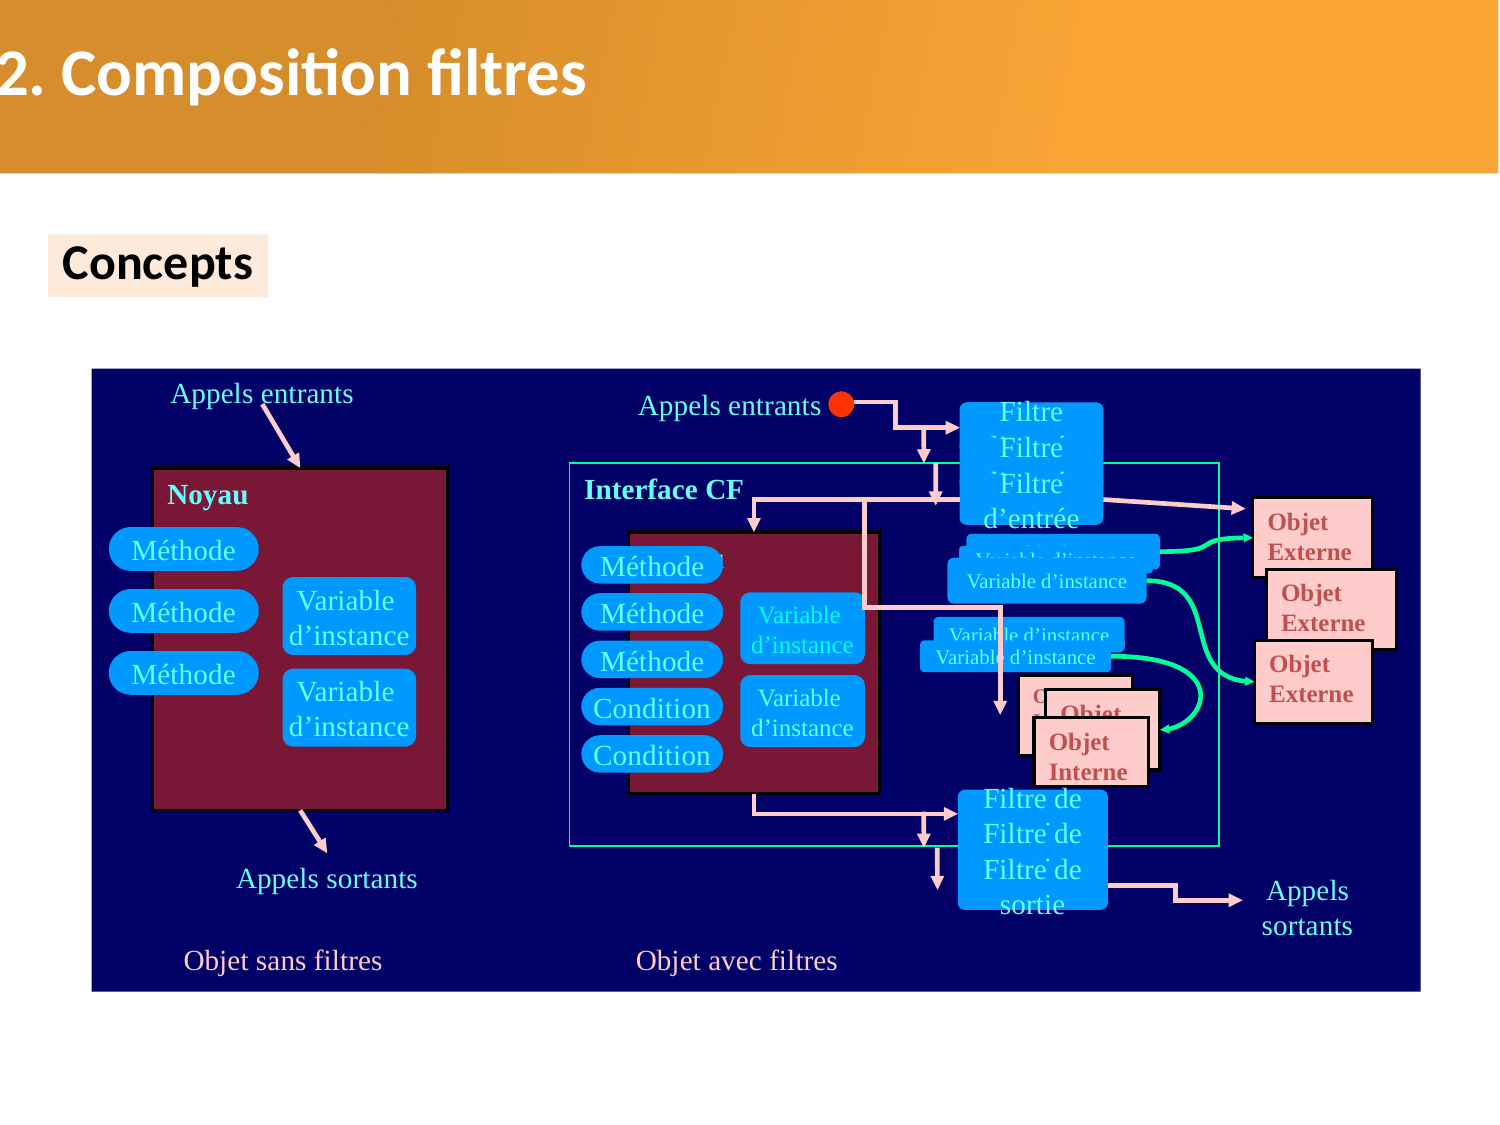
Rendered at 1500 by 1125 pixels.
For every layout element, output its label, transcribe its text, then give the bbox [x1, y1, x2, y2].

text_box Objet avec filtres [628, 943, 846, 988]
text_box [108, 368, 452, 908]
text_box Objet sans filtres [155, 935, 411, 989]
text_box 2.2. Composition filtres [0, 21, 753, 116]
text_box Concepts [47, 234, 269, 297]
picture [0, 0, 1500, 1125]
text_box [91, 368, 1421, 992]
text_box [569, 380, 1397, 936]
